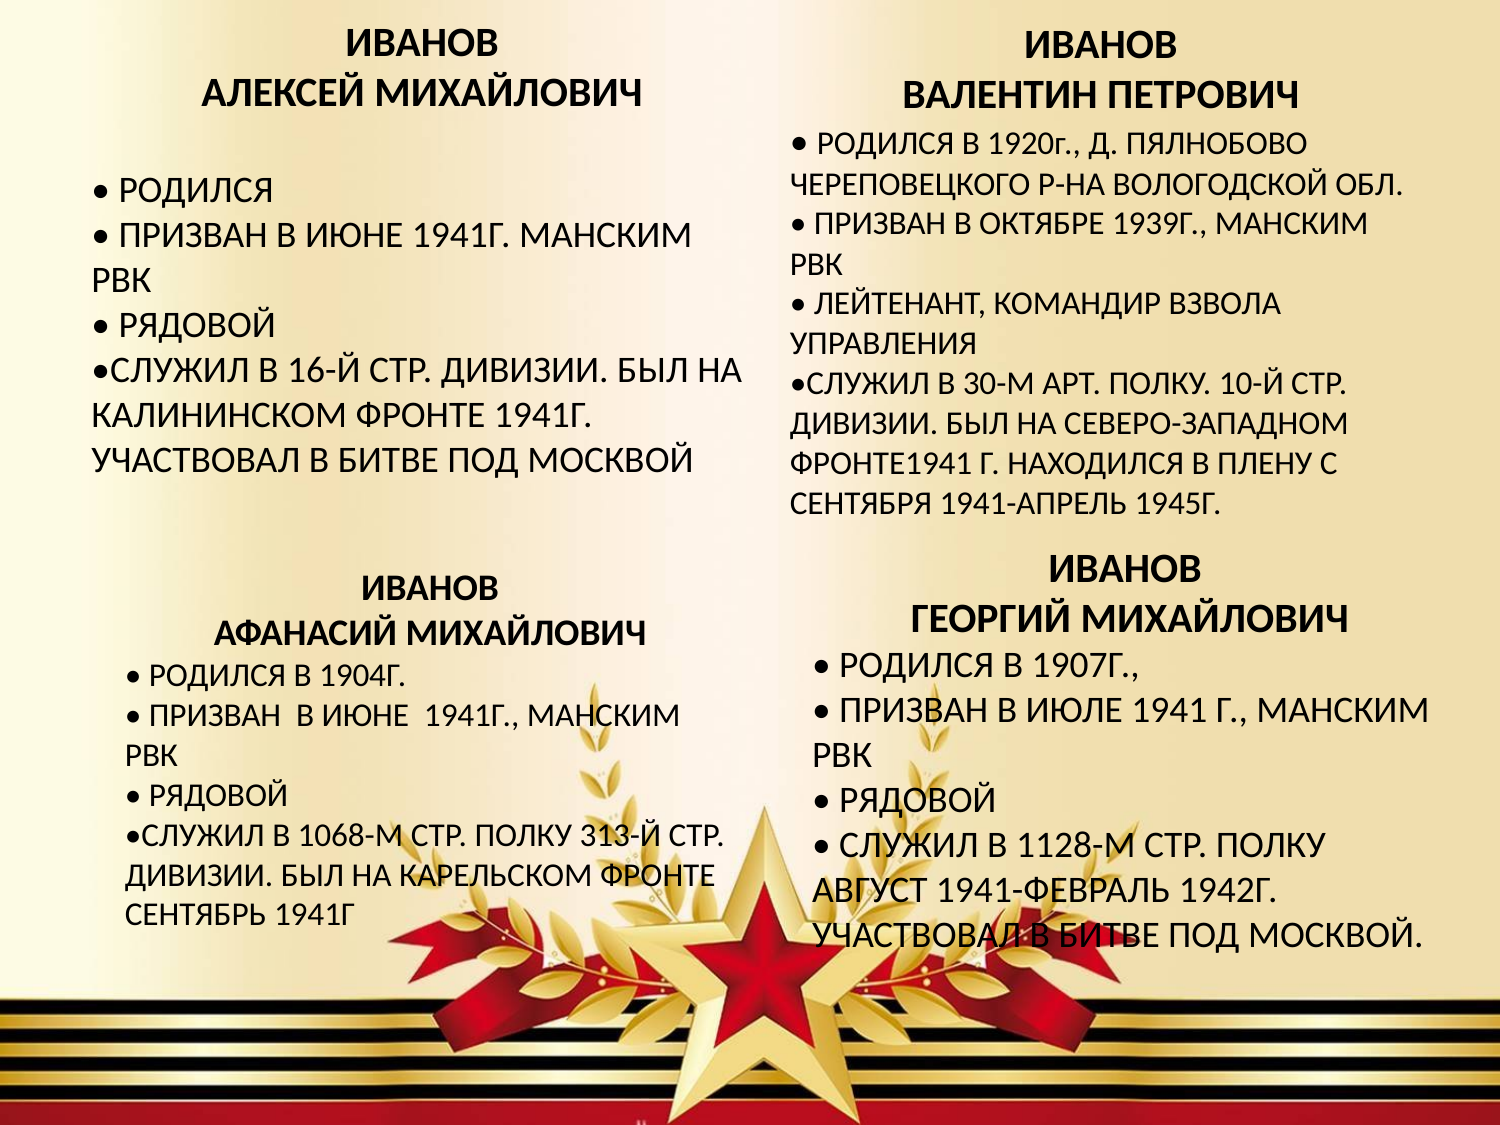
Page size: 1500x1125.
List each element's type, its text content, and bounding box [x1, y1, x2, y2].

text_box ИВАНОВ ГЕОРГИЙ МИХАЙЛОВИЧ • РОДИЛСЯ В 1907Г., • ПРИЗВАН В ИЮЛЕ 1941 Г., МАНСКИМ РВК • РЯДОВОЙ • СЛУЖИЛ В 1128-М СТР. ПОЛКУ АВГУСТ 1941-ФЕВРАЛЬ 1942Г. УЧАСТВОВАЛ В БИТВЕ ПОД МОСКВОЙ. [797, 532, 1453, 963]
text_box ИВАНОВ АФАНАСИЙ МИХАЙЛОВИЧ • РОДИЛСЯ В 1904Г. • ПРИЗВАН В ИЮНЕ 1941Г., МАНСКИМ РВК • РЯДОВОЙ •СЛУЖИЛ В 1068-М СТР. ПОЛКУ 313-Й СТР. ДИВИЗИИ. БЫЛ НА КАРЕЛЬСКОМ ФРОНТЕ СЕНТЯБРЬ 1941Г [109, 555, 751, 940]
text_box [98, 488, 762, 988]
picture [0, 0, 1500, 1125]
text_box ИВАНОВ ВАЛЕНТИН ПЕТРОВИЧ • РОДИЛСЯ В 1920г., Д. ПЯЛНОБОВО ЧЕРЕПОВЕЦКОГО Р-НА ВОЛОГОДСКОЙ ОБЛ. • ПРИЗВАН В ОКТЯБРЕ 1939Г., МАНСКИМ РВК • ЛЕЙТЕНАНТ, КОМАНДИР ВЗВОЛА УПРАВЛЕНИЯ •СЛУЖИЛ В 30-М АРТ. ПОЛКУ. 10-Й СТР. ДИВИЗИИ. БЫЛ НА СЕВЕРО-ЗАПАДНОМ ФРОНТЕ1941 Г. НАХОДИЛСЯ В ПЛЕНУ С СЕНТЯБРЯ 1941-АПРЕЛЬ 1945Г. [774, 9, 1437, 529]
text_box ИВАНОВ АЛЕКСЕЙ МИХАЙЛОВИЧ • РОДИЛСЯ • ПРИЗВАН В ИЮНЕ 1941Г. МАНСКИМ РВК • РЯДОВОЙ •СЛУЖИЛ В 16-Й СТР. ДИВИЗИИ. БЫЛ НА КАЛИНИНСКОМ ФРОНТЕ 1941Г. УЧАСТВОВАЛ В БИТВЕ ПОД МОСКВОЙ [76, 7, 768, 488]
